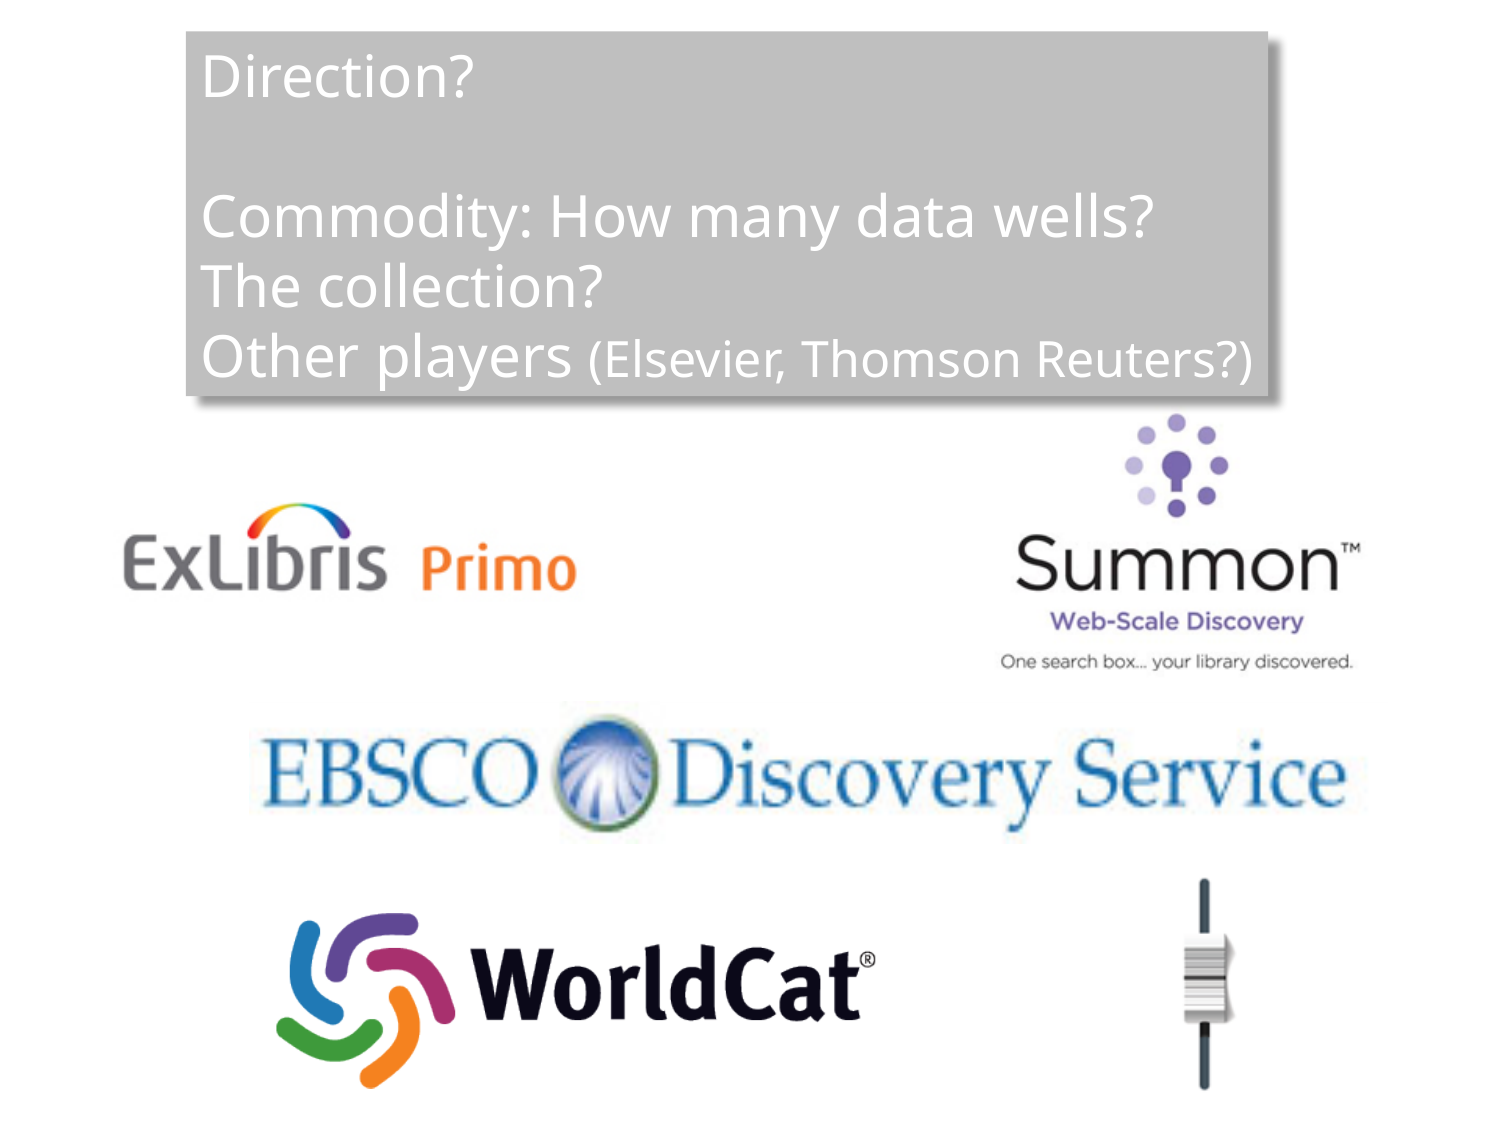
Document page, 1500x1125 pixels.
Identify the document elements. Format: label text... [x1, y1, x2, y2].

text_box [112, 376, 1419, 1101]
text_box Direction? Commodity: How many data wells? The collection? Other players (Elsevier, Thomson Reuters?) [185, 31, 1269, 374]
